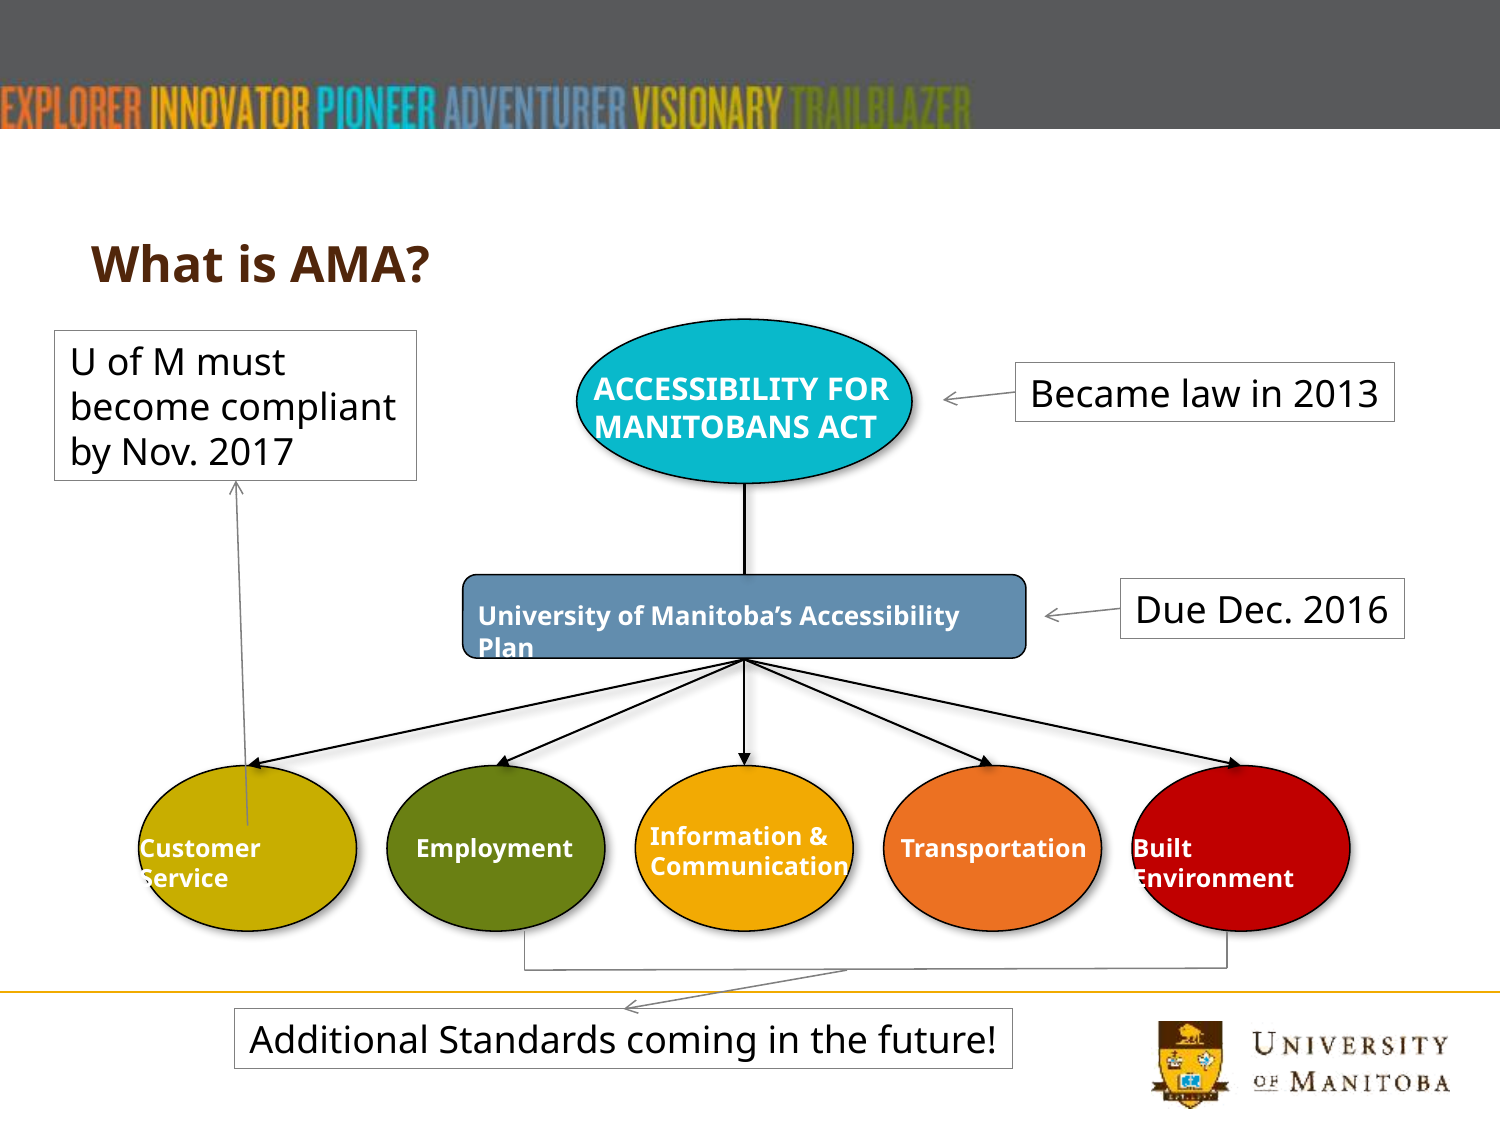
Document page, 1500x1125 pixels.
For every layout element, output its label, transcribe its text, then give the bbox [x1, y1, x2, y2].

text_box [124, 318, 1365, 932]
title What is AMA? [76, 206, 1352, 320]
picture [0, 0, 1500, 129]
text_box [54, 330, 418, 826]
picture [1151, 1021, 1450, 1109]
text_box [256, 930, 1228, 1070]
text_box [942, 361, 1391, 423]
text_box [1044, 578, 1404, 640]
